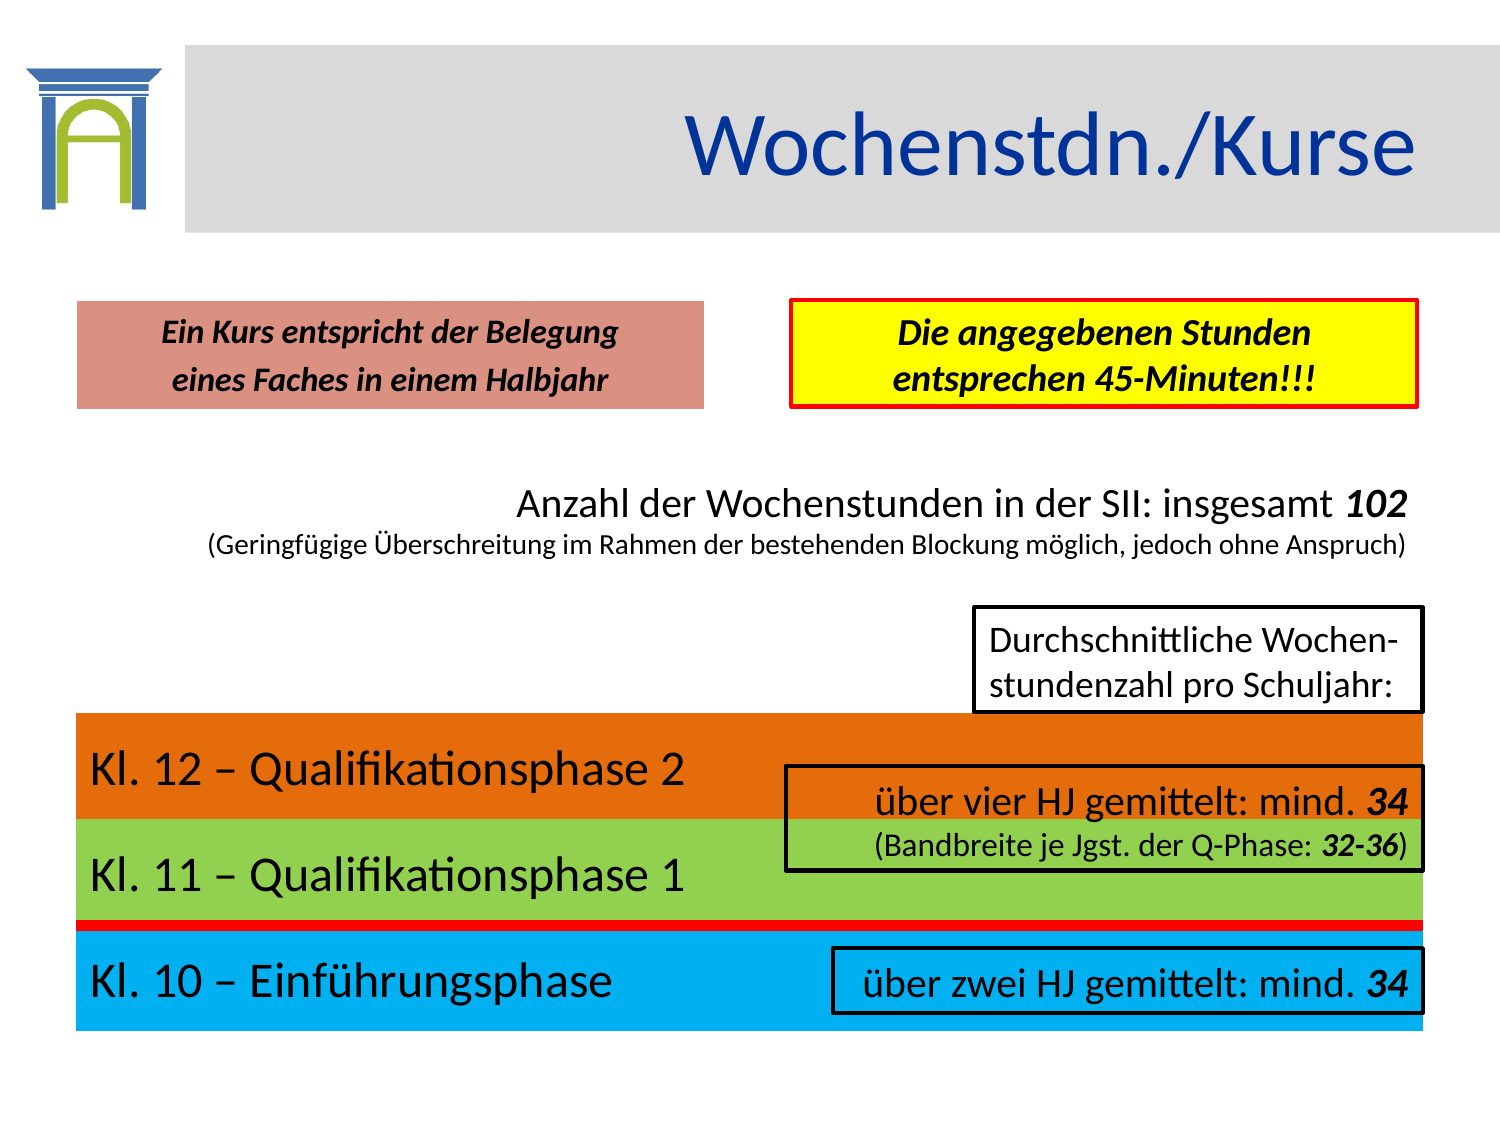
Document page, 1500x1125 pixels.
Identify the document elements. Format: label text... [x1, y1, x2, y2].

text_box Die angegebenen Stunden entsprechen 45-Minuten!!! [791, 300, 1418, 407]
text_box Kl. 10 – Einführungsphase [76, 932, 1423, 1031]
text_box Kl. 12 – Qualifikationsphase 2 [76, 713, 1423, 819]
text_box Kl. 11 – Qualifikationsphase 1 [76, 819, 1423, 920]
text_box über zwei HJ gemittelt: mind. 34 [832, 948, 1423, 1013]
list Ein Kurs entspricht der Belegung eines Faches in einem Halbjahr [77, 301, 704, 409]
text_box Anzahl der Wochenstunden in der SII: insgesamt 102 (Geringfügige Überschreitung im Rahmen der bestehenden Blockung möglich, jedoch ohne Anspruch) [21, 468, 1422, 568]
picture [1, 44, 186, 233]
text_box über vier HJ gemittelt: mind. 34 (Bandbreite je Jgst. der Q-Phase: 32-36) [785, 765, 1423, 871]
title Wochenstdn./Kurse [187, 45, 1500, 233]
text_box Durchschnittliche Wochen- stundenzahl pro Schuljahr: [974, 607, 1423, 713]
